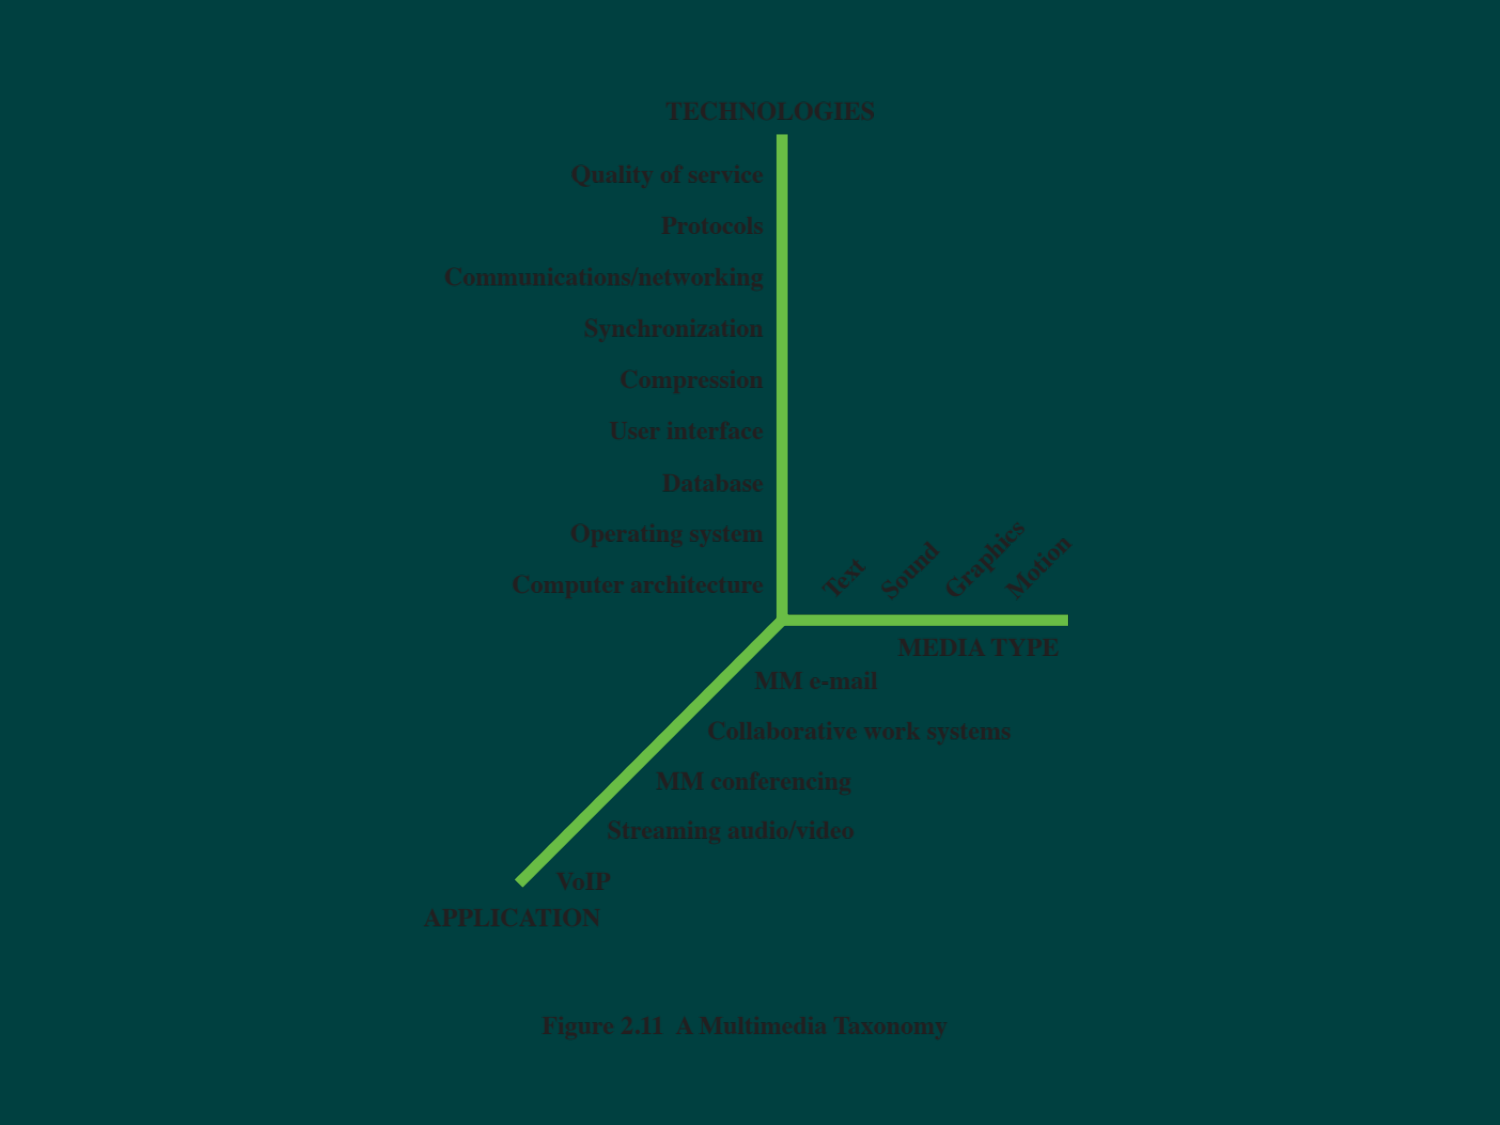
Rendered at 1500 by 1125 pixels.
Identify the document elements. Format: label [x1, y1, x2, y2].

picture [396, 71, 1114, 1064]
